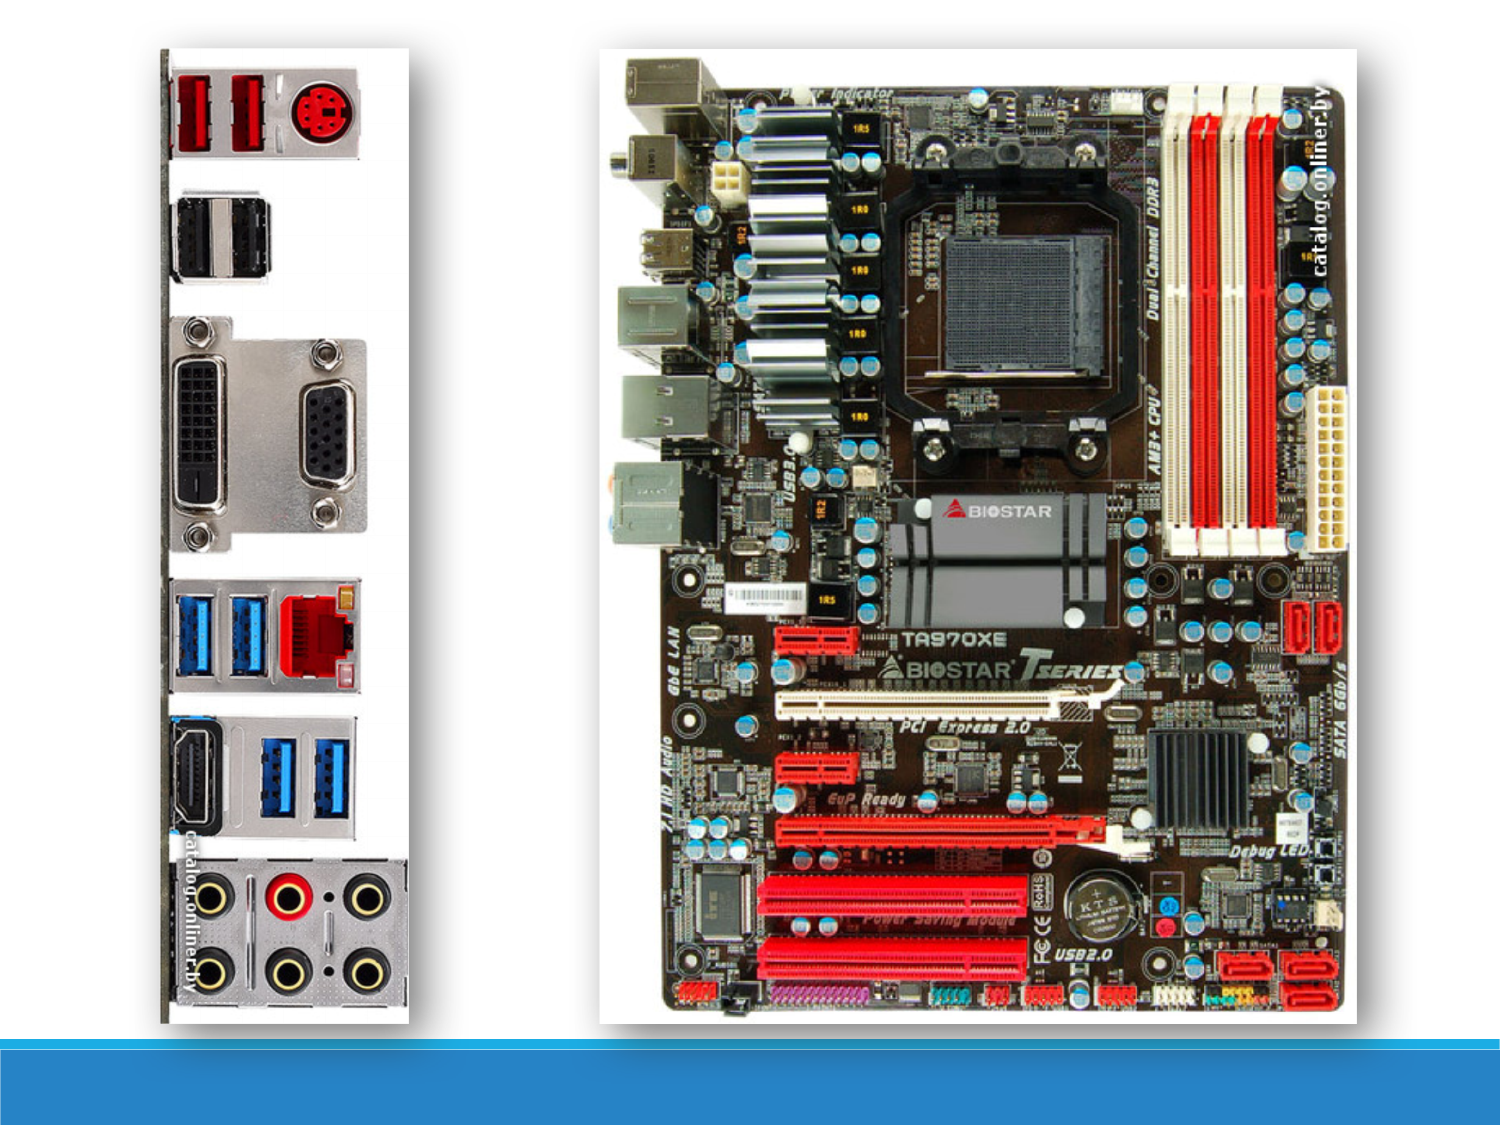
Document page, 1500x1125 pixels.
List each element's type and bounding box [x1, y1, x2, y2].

picture [0, 49, 1466, 1024]
